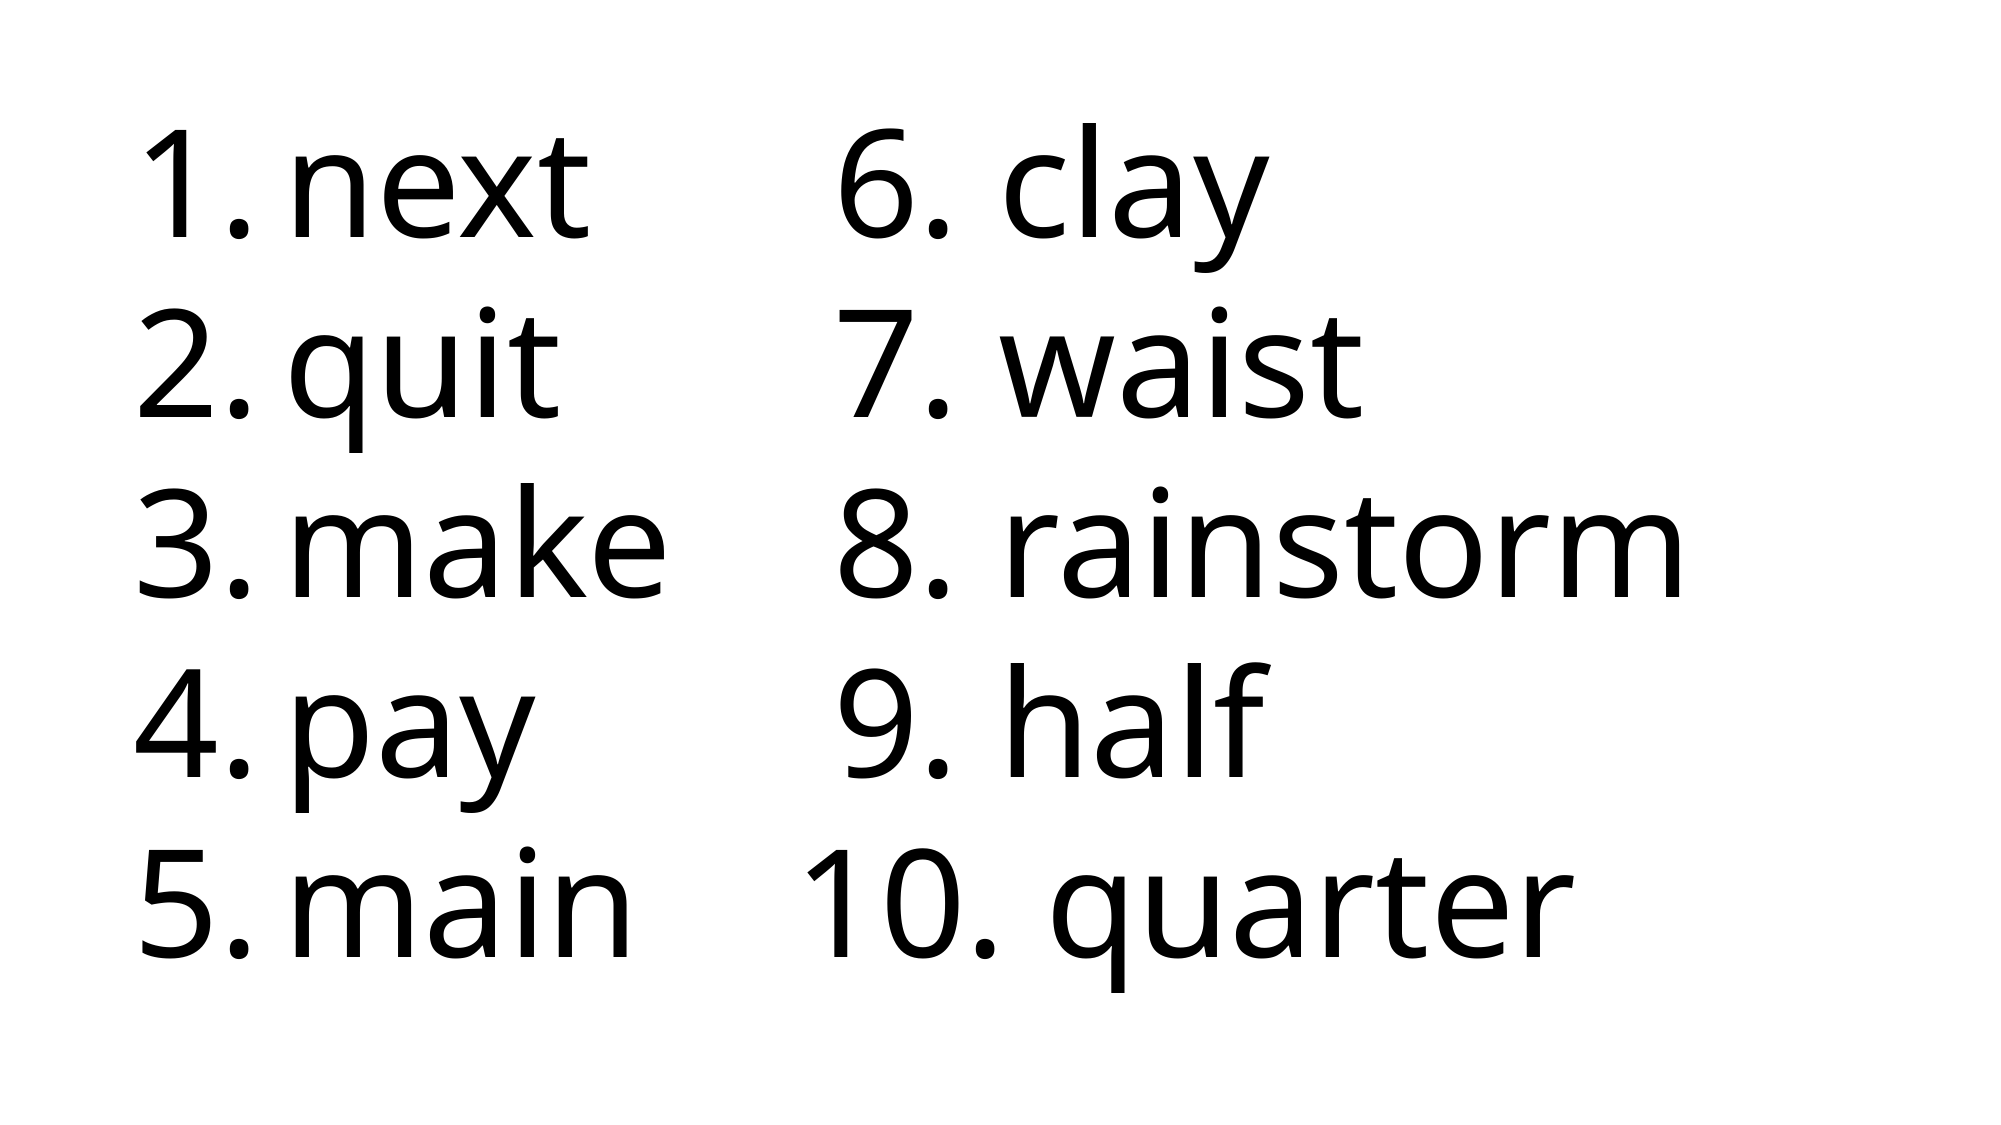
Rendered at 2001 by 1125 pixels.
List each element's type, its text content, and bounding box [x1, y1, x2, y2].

text_box next quit make pay main [118, 79, 779, 995]
text_box 6. clay 7. waist 8. rainstorm 9. half 10. quarter [779, 79, 2000, 995]
